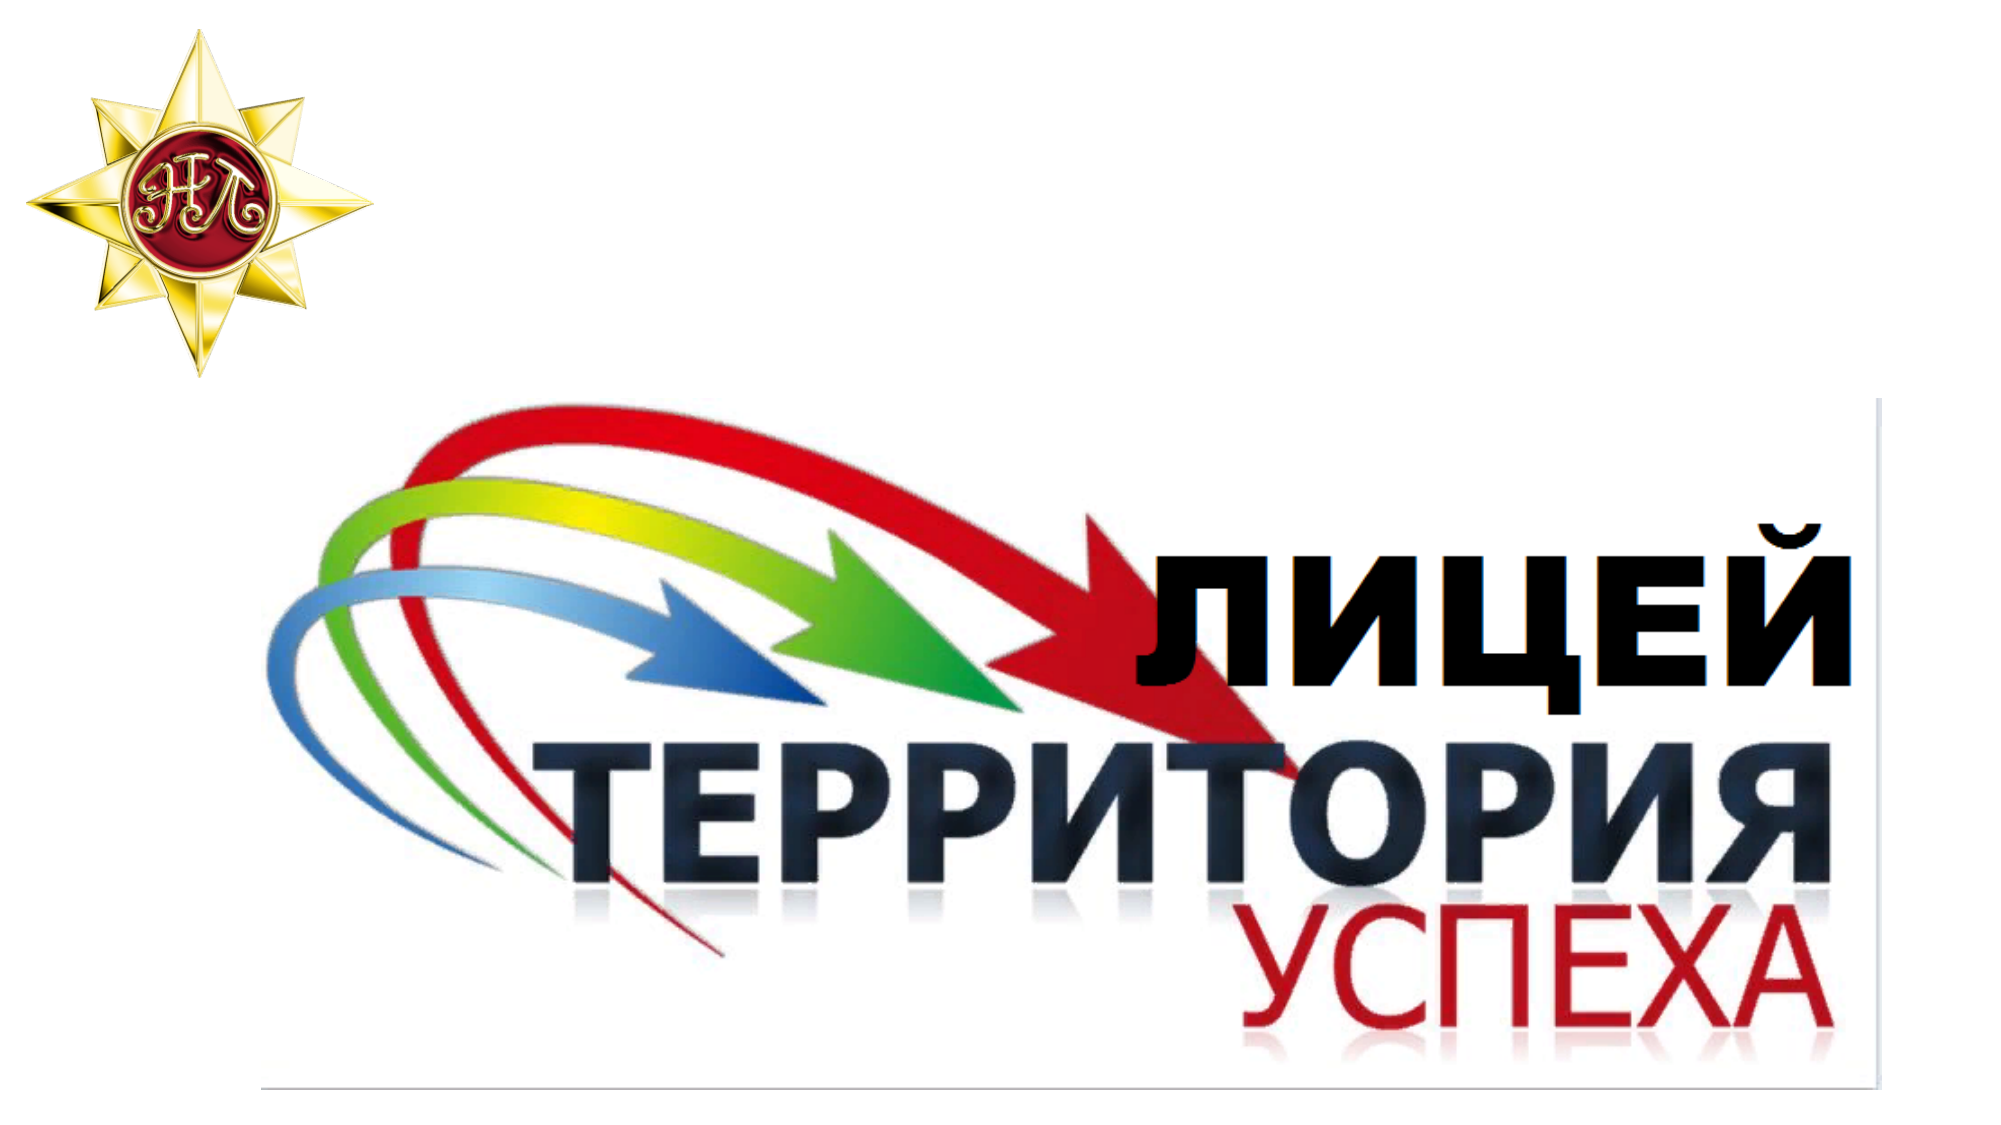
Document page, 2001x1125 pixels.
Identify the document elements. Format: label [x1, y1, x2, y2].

picture [261, 398, 1883, 1091]
picture [25, 28, 375, 378]
